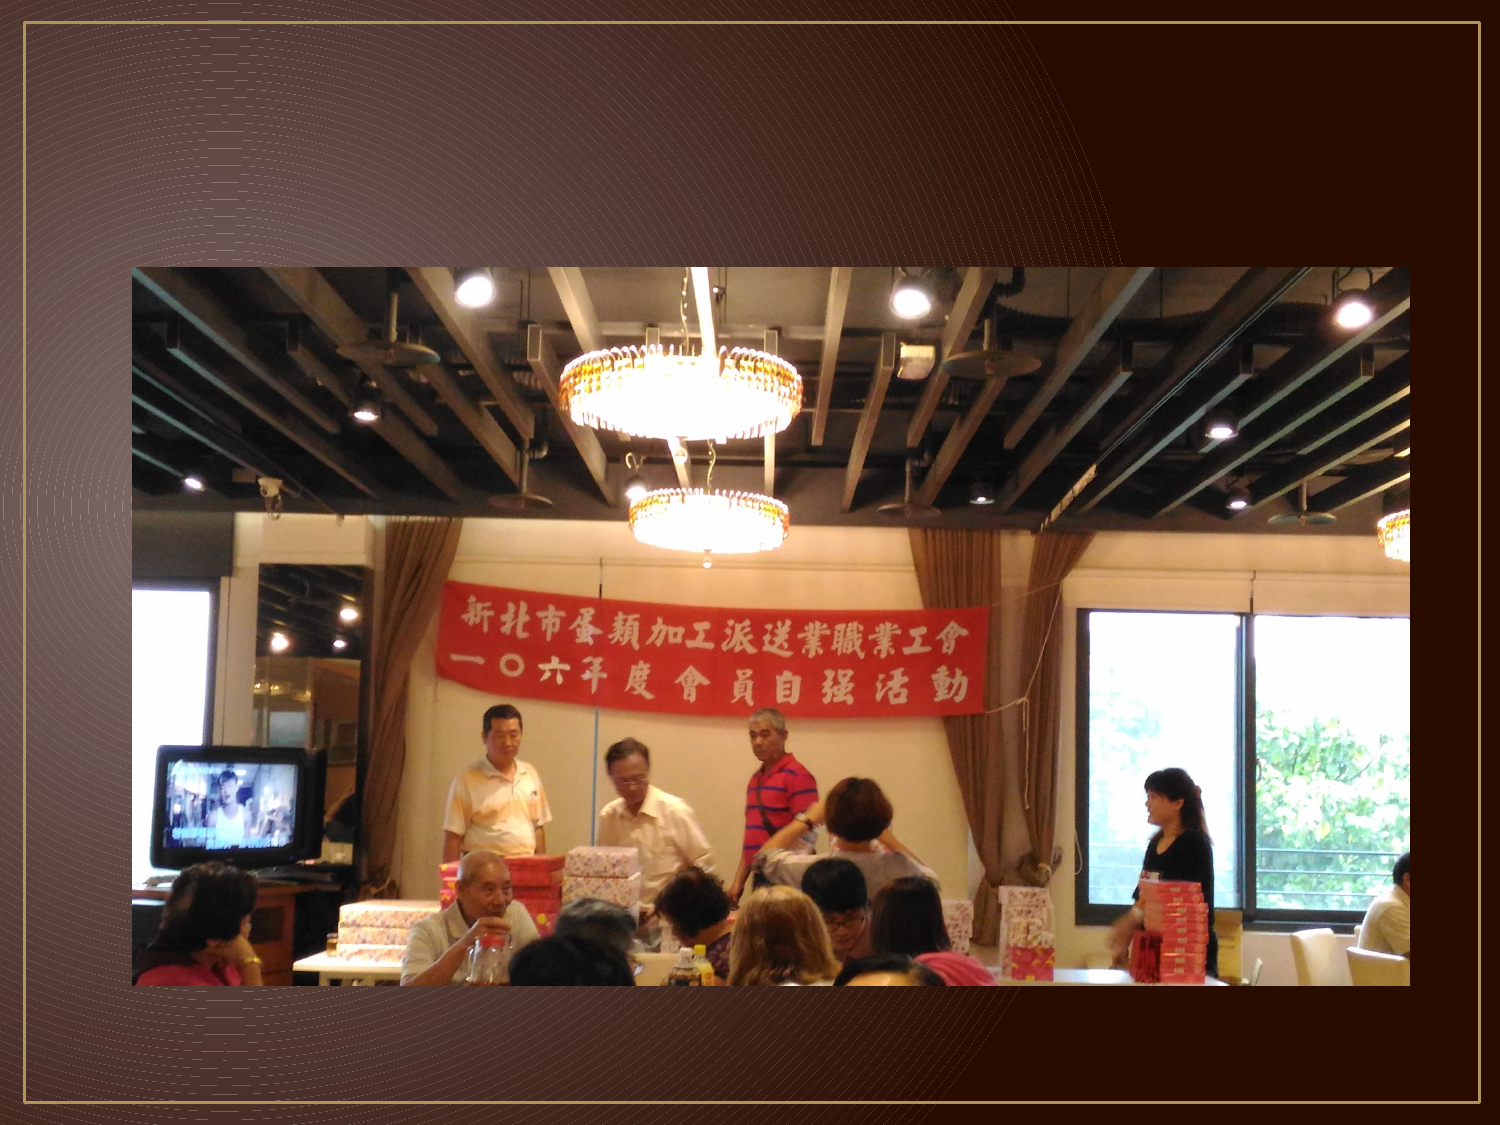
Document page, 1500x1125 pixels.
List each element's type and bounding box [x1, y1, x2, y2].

picture [131, 266, 1410, 987]
